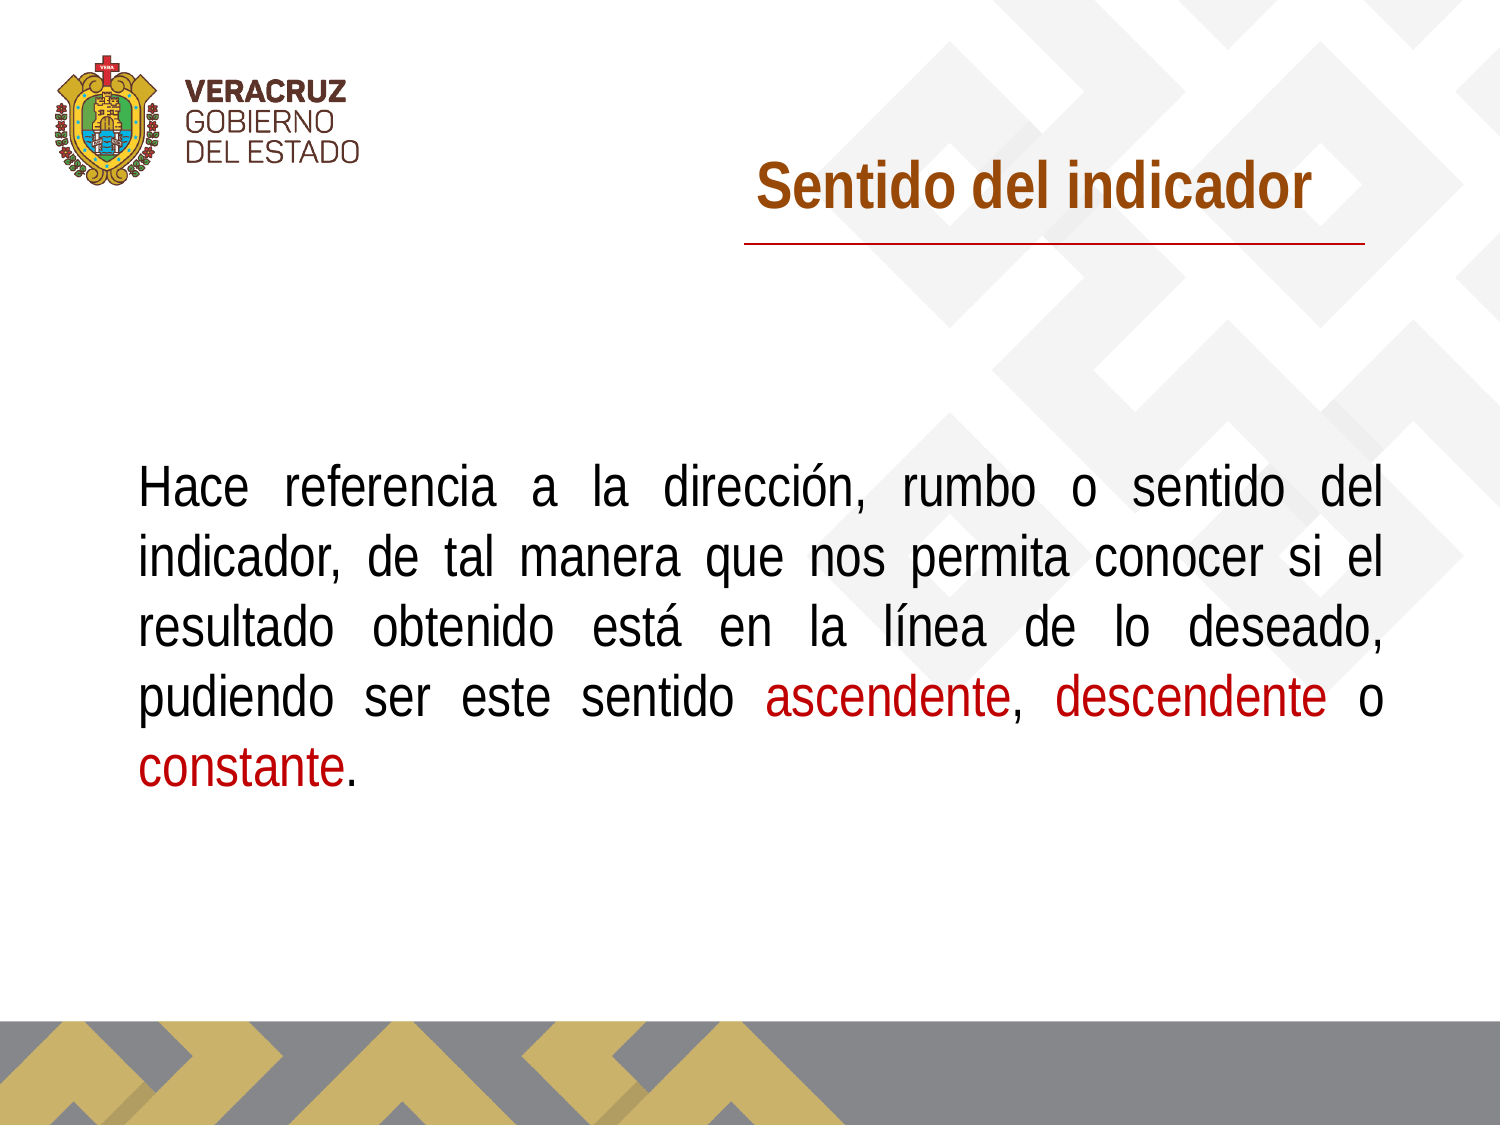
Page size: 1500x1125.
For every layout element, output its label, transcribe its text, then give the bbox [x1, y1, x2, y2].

text_box Sentido del indicador [620, 133, 1450, 229]
text_box Hace referencia a la dirección, rumbo o sentido del indicador, de tal manera que nos permita conocer si el resultado obtenido está en la línea de lo deseado, pudiendo ser este sentido ascendente, descendente o constante. [123, 440, 1400, 806]
picture [0, 0, 1500, 1125]
